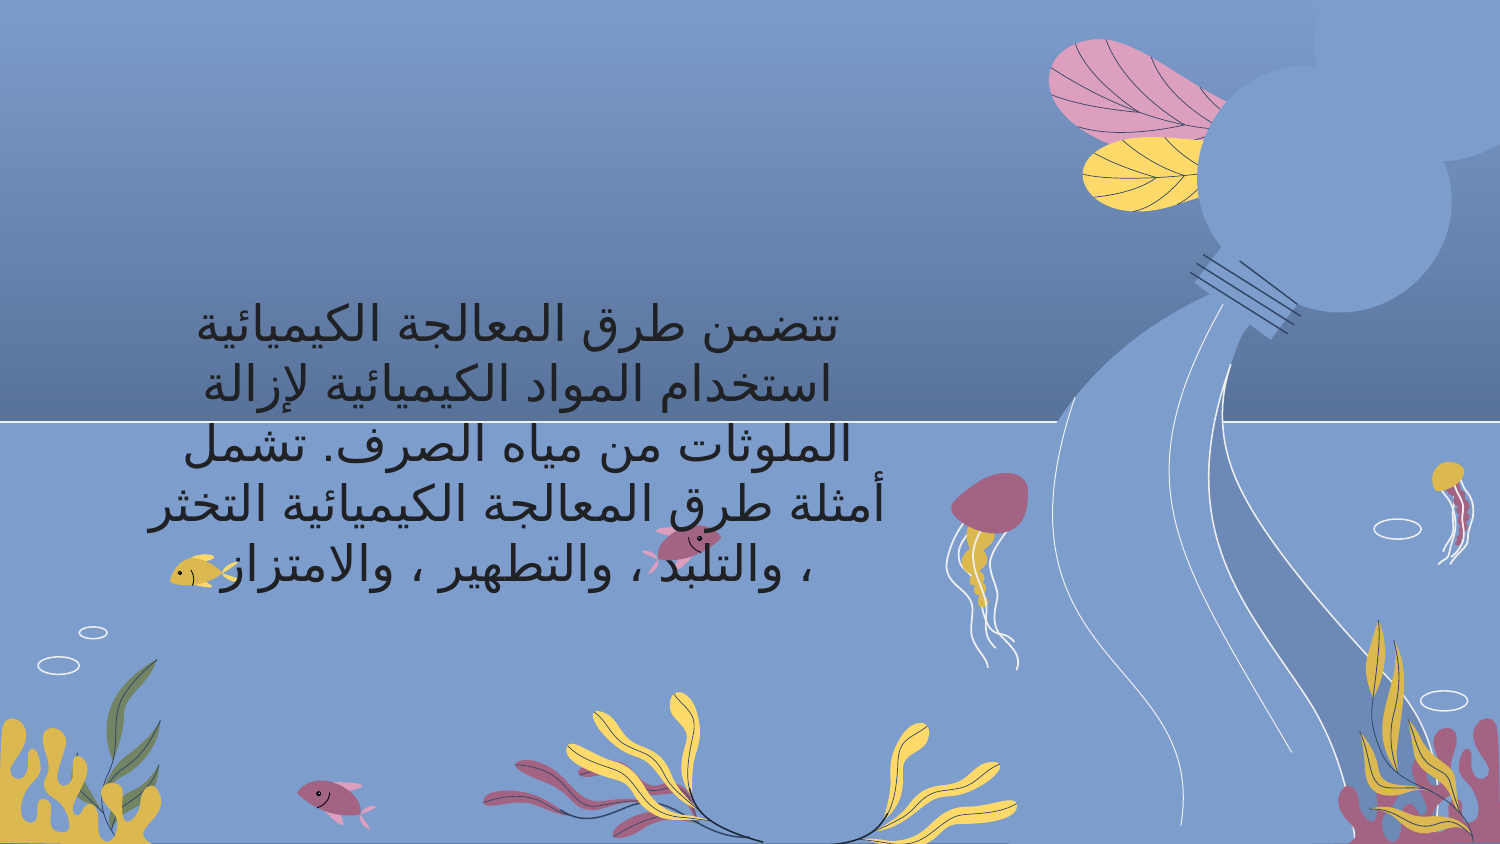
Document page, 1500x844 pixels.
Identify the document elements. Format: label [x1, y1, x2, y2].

text_box [0, 0, 1500, 844]
